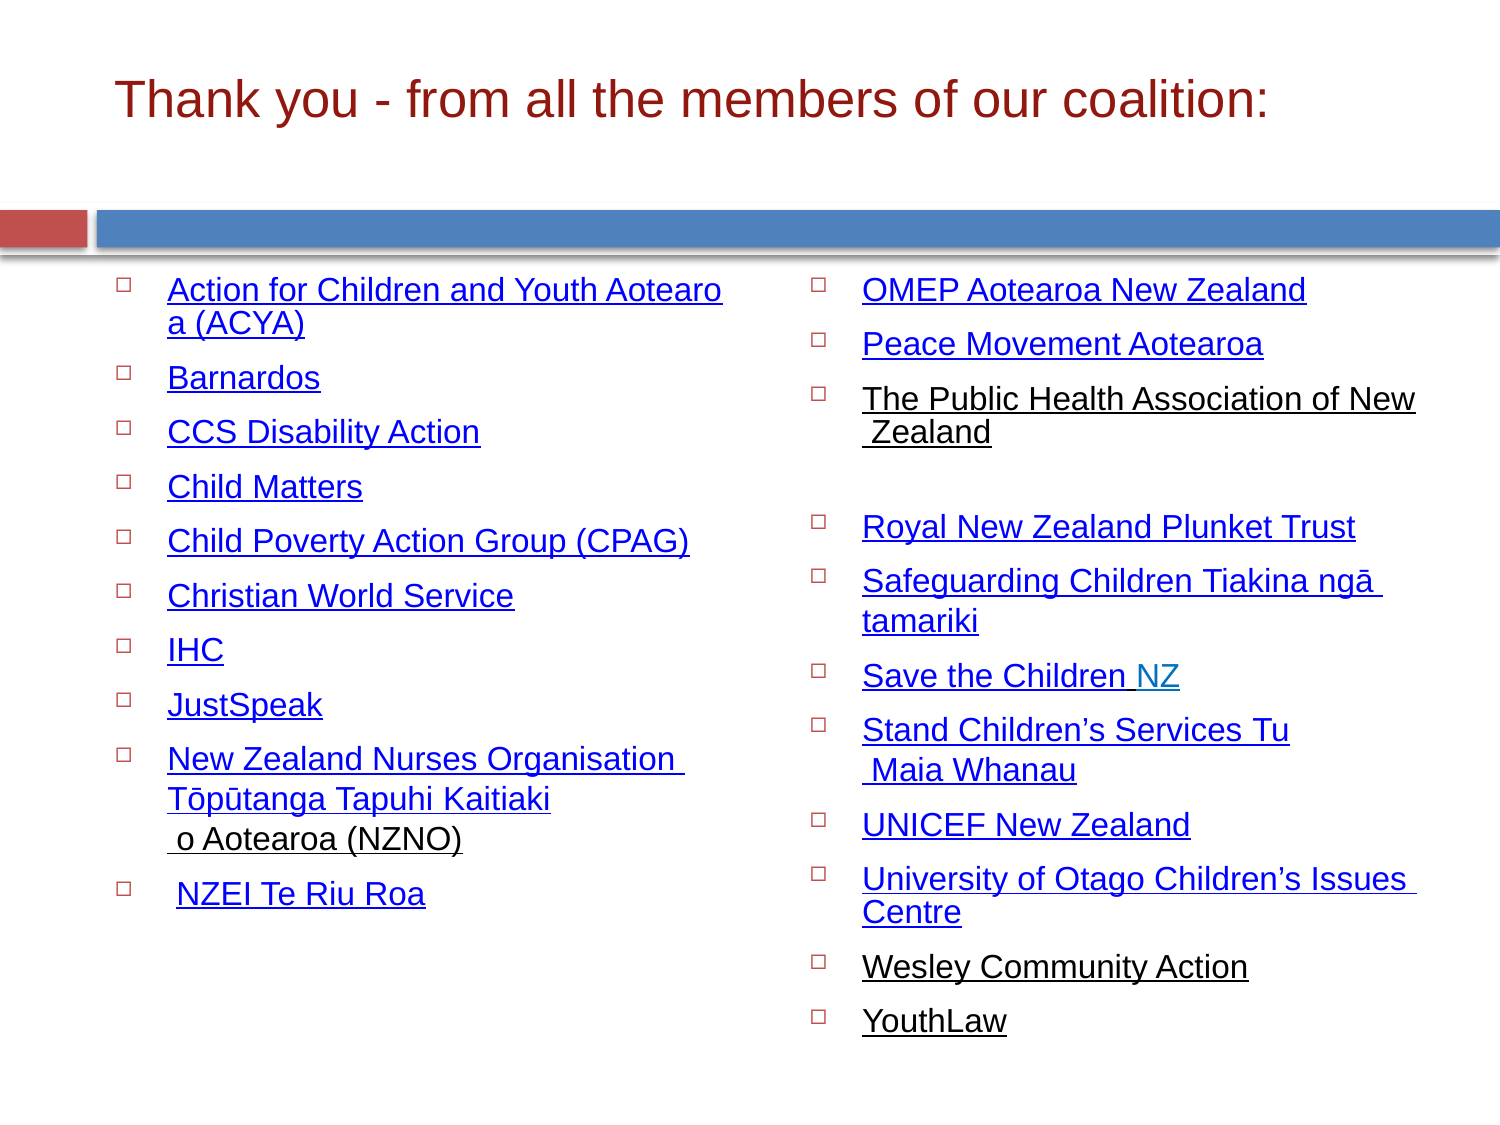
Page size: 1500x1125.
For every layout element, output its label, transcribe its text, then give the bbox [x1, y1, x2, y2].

list OMEP Aotearoa New Zealand Peace Movement Aotearoa The Public Health Association of New Zealand Royal New Zealand Plunket Trust Safeguarding Children Tiakina ngā tamariki Save the Children NZ Stand Children’s Services Tu Maia Whanau UNICEF New Zealand University of Otago Children’s Issues Centre Wesley Community Action YouthLaw [794, 260, 1433, 1011]
title Thank you - from all the members of our coalition: [99, 0, 1438, 200]
list Action for Children and Youth Aotearoa (ACYA) Barnardos CCS Disability Action Child Matters Child Poverty Action Group (CPAG) Christian World Service IHC JustSpeak New Zealand Nurses Organisation Tōpūtanga Tapuhi Kaitiaki o Aotearoa (NZNO) NZEI Te Riu Roa [99, 260, 738, 1011]
